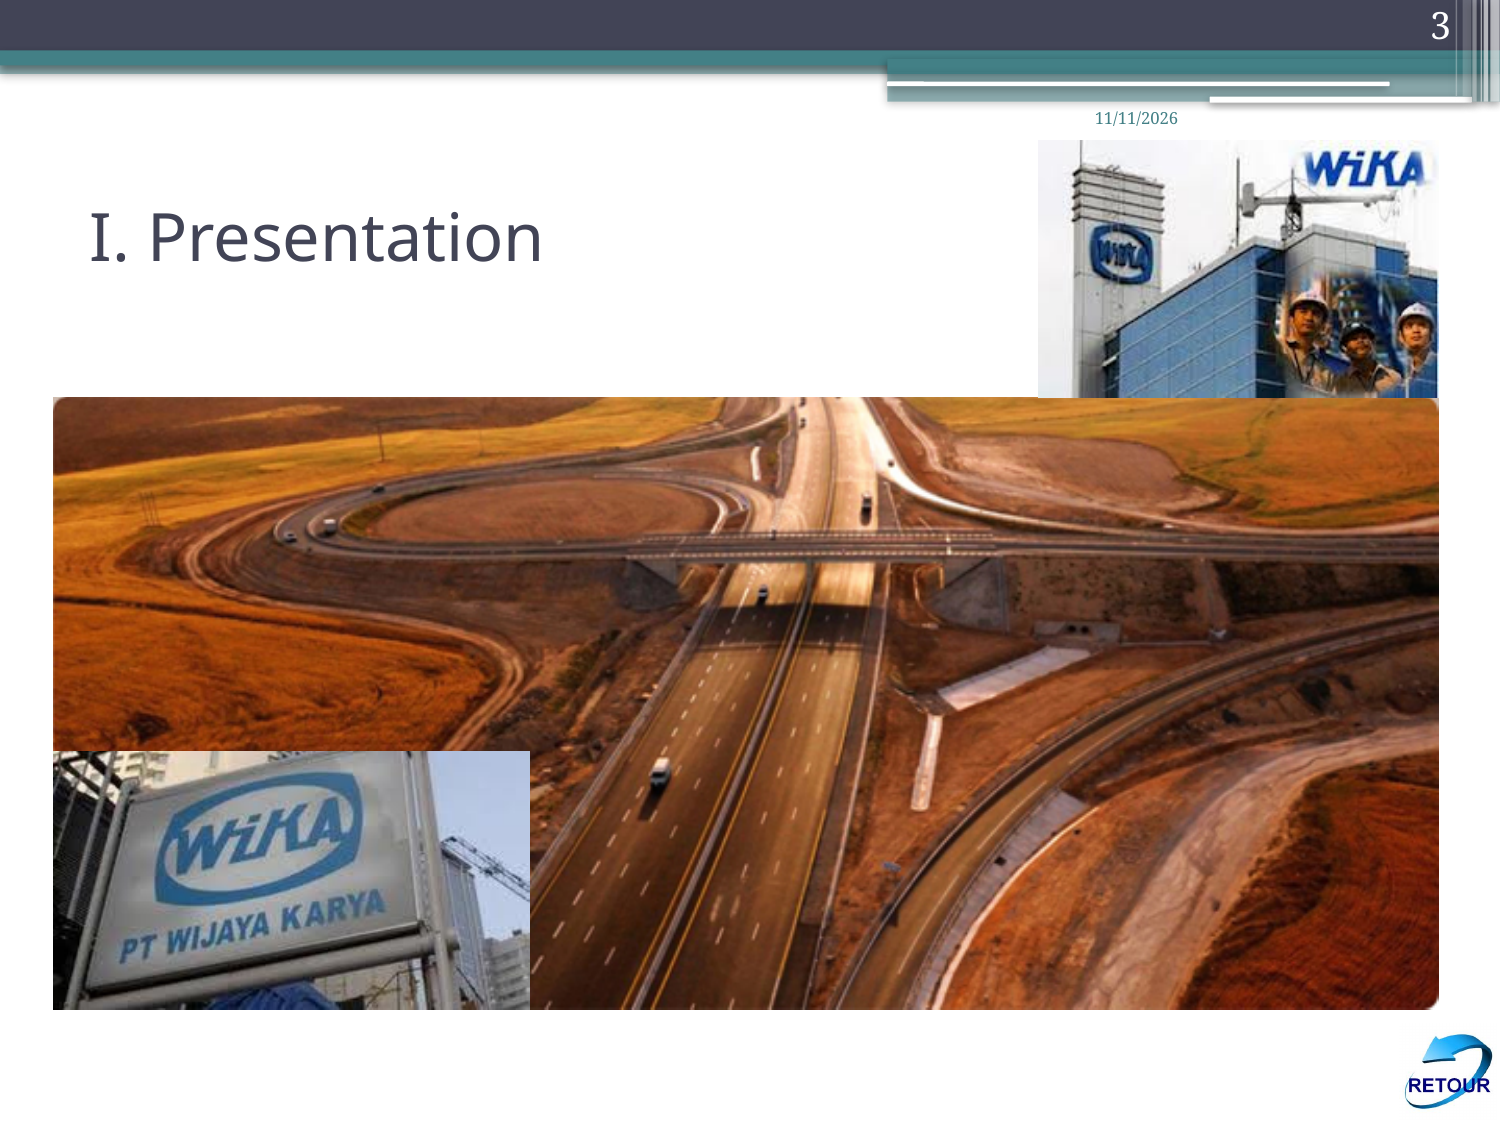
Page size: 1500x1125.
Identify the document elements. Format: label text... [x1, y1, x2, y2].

picture [1399, 1022, 1497, 1121]
title I. Presentation [75, 187, 1031, 363]
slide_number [1080, 100, 1237, 137]
picture [52, 140, 1439, 1010]
slide_number 3 [1341, 0, 1466, 61]
